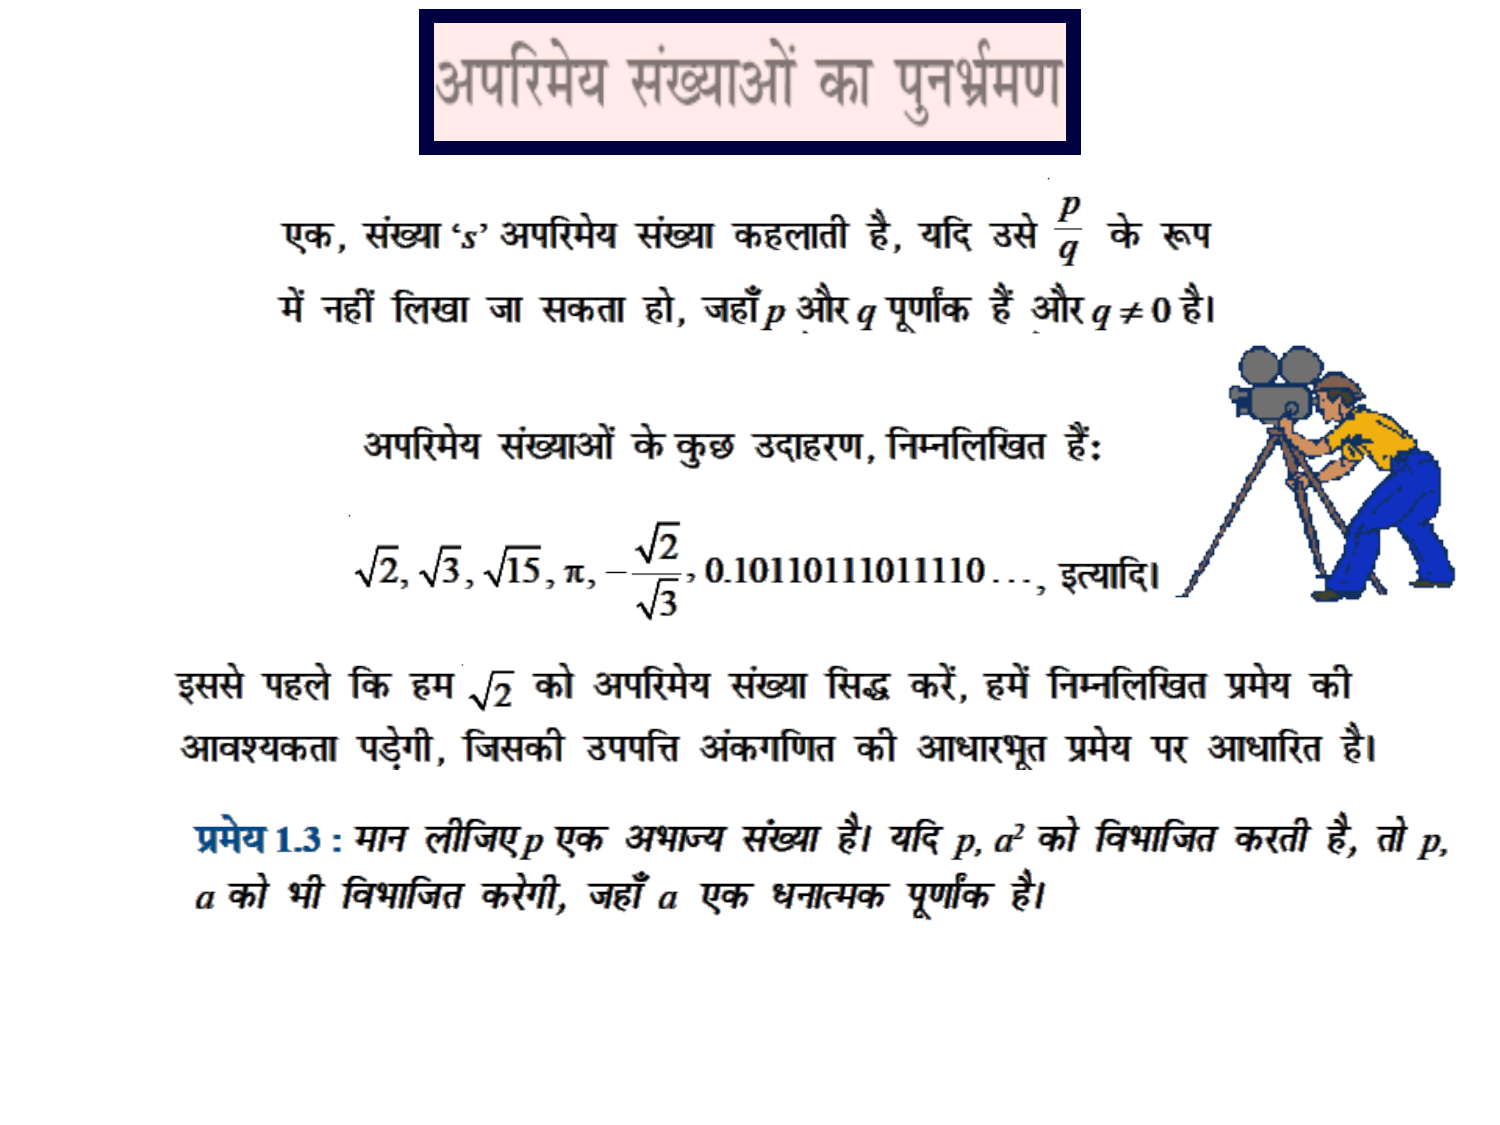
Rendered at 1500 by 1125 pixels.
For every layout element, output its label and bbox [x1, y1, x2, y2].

picture [433, 23, 1067, 141]
picture [166, 808, 1466, 925]
picture [171, 644, 1383, 770]
picture [272, 175, 1463, 624]
picture [351, 398, 1118, 485]
